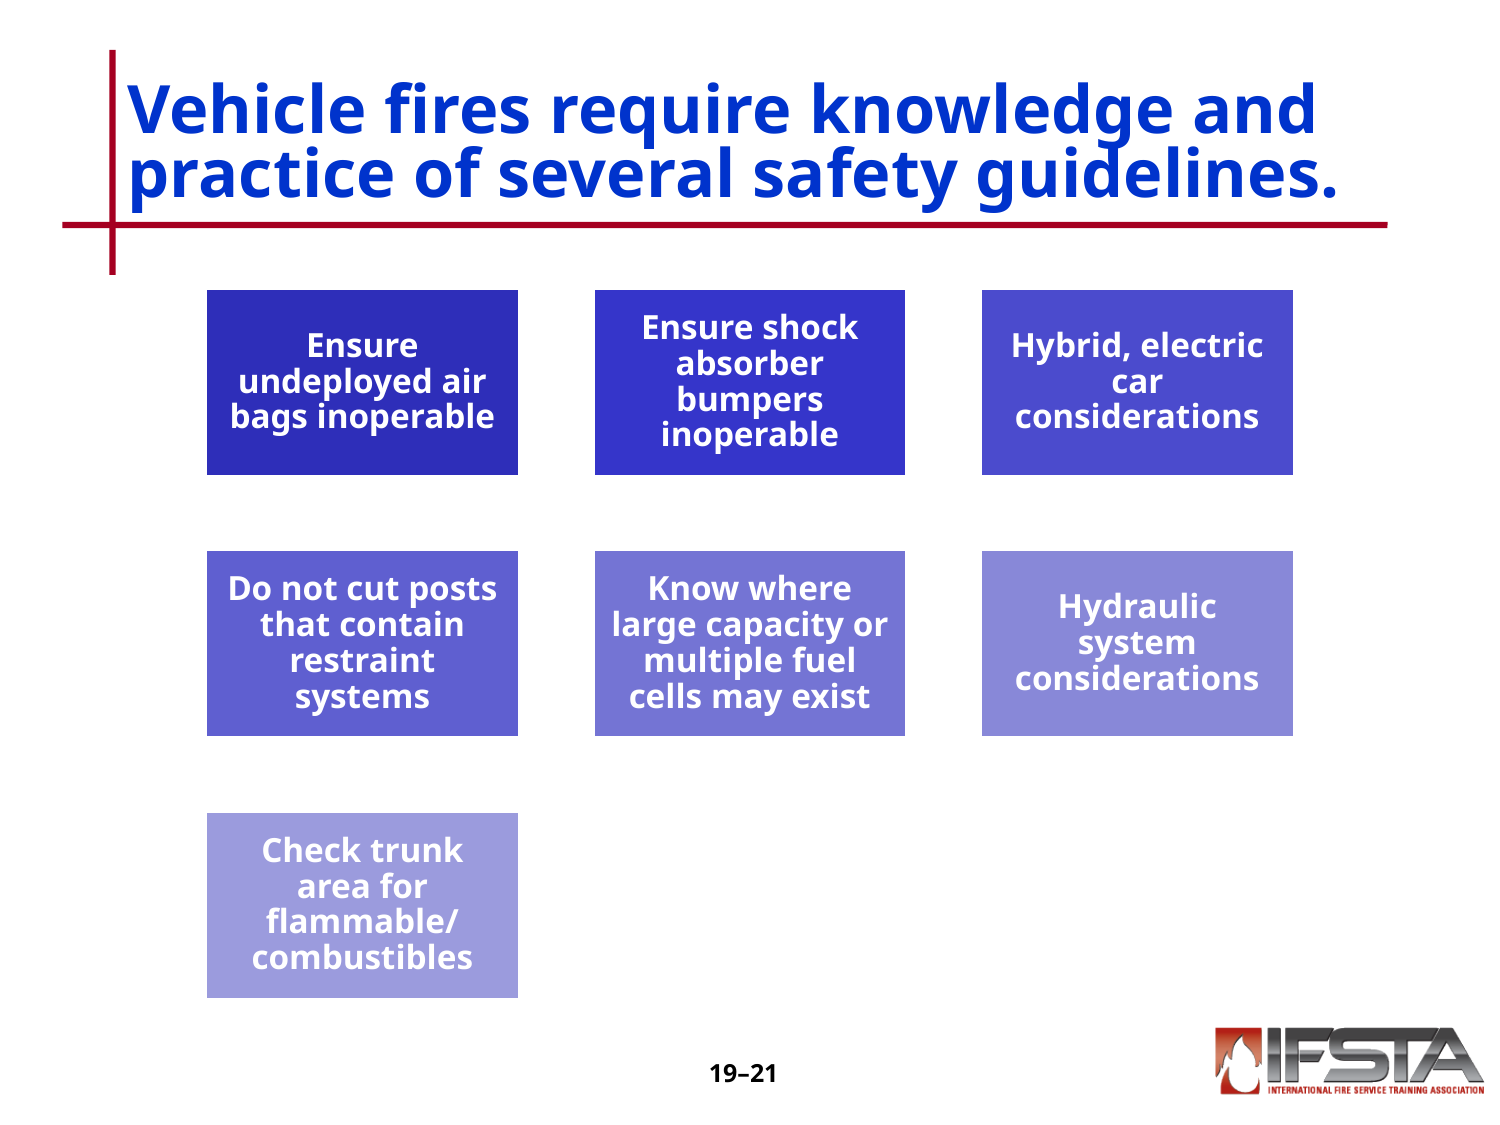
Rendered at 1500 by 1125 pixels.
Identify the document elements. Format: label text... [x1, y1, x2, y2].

picture [1215, 1027, 1485, 1097]
title Vehicle fires require knowledge and practice of several safety guidelines. [112, 75, 1486, 225]
slide_number 19–20 [587, 1050, 900, 1125]
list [112, 287, 1388, 1001]
